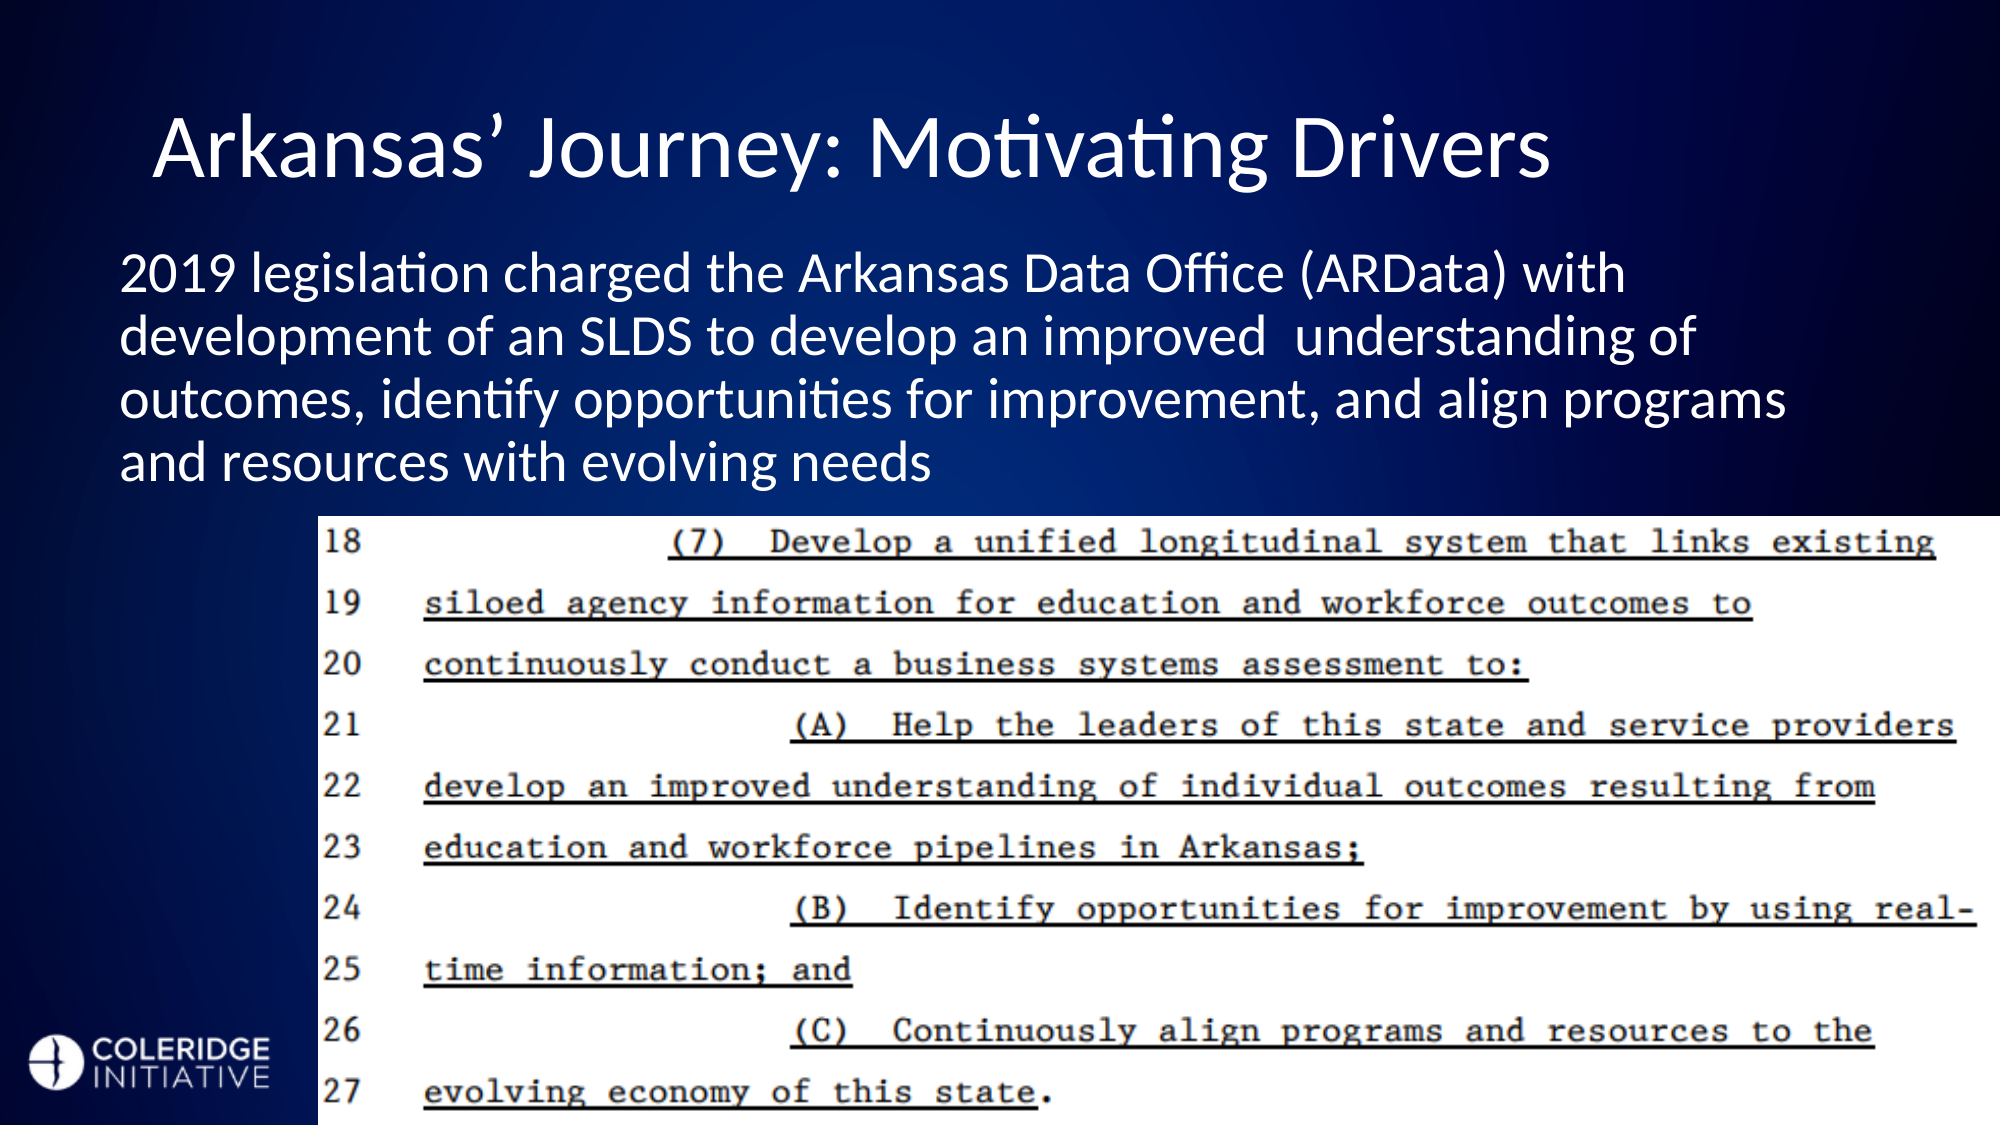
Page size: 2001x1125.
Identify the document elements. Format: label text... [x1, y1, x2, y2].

title Arkansas’ Journey: Motivating Drivers [137, 59, 1863, 234]
list 2019 legislation charged the Arkansas Data Office (ARData) with development of an SLDS to develop an improved understanding of outcomes, identify opportunities for improvement, and align programs and resources with evolving needs [104, 234, 1863, 517]
picture [0, 0, 2000, 1125]
